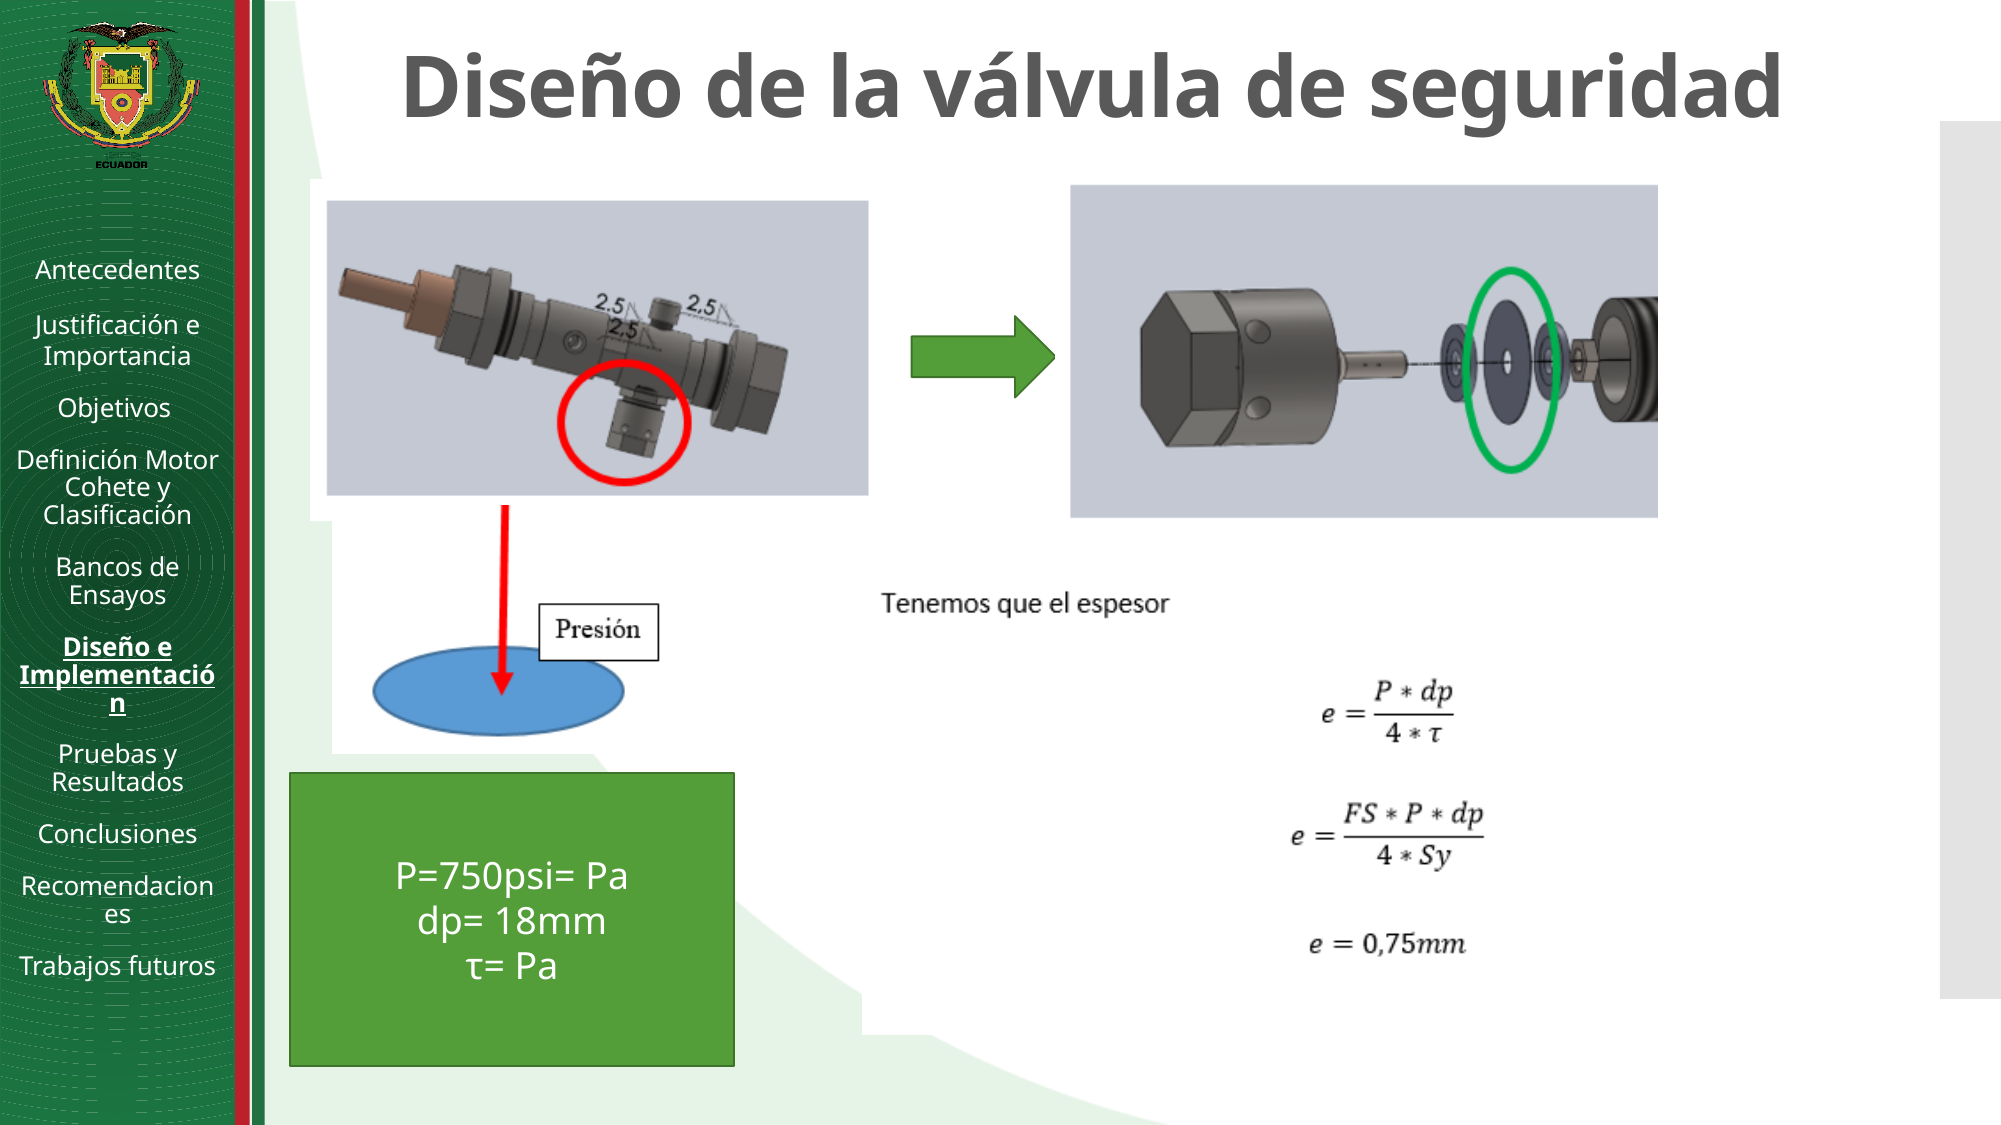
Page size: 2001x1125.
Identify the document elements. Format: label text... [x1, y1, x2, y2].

text_box Diseño de la válvula de seguridad [259, 0, 1928, 180]
picture [43, 22, 206, 168]
text_box Antecedentes Justificación e Importancia Objetivos Definición Motor Cohete y Clasificación Bancos de Ensayos Diseño e Implementación Pruebas y Resultados Conclusiones Recomendaciones Trabajos futuros [0, 246, 236, 993]
picture [265, 179, 1658, 1124]
text_box [910, 315, 1055, 399]
